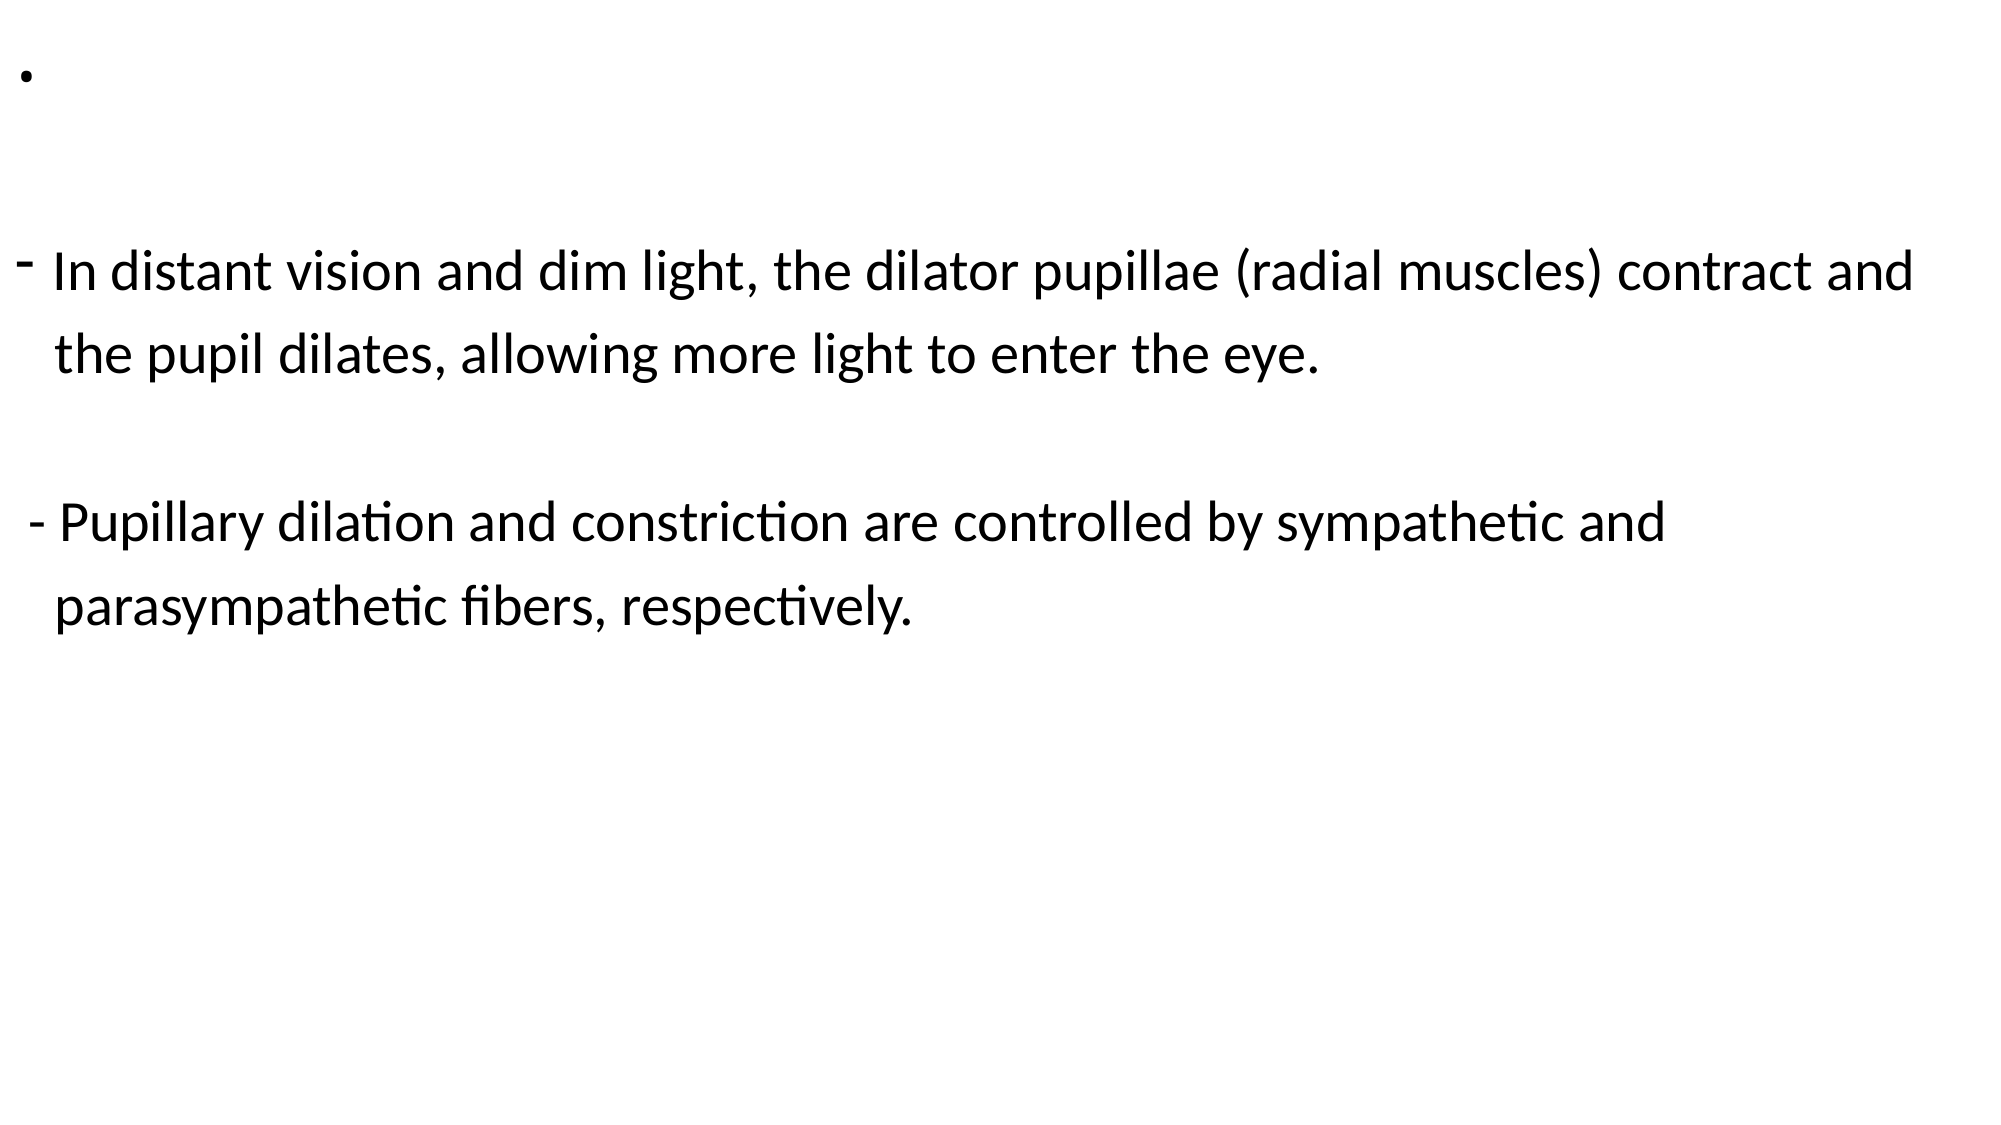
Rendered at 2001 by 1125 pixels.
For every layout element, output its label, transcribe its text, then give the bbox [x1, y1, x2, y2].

title . [0, 0, 1863, 108]
list In distant vision and dim light, the dilator pupillae (radial muscles) contract and the pupil dilates, allowing more light to enter the eye. - Pupillary dilation and constriction are controlled by sympathetic and parasympathetic fibers, respectively. [0, 141, 1978, 1125]
